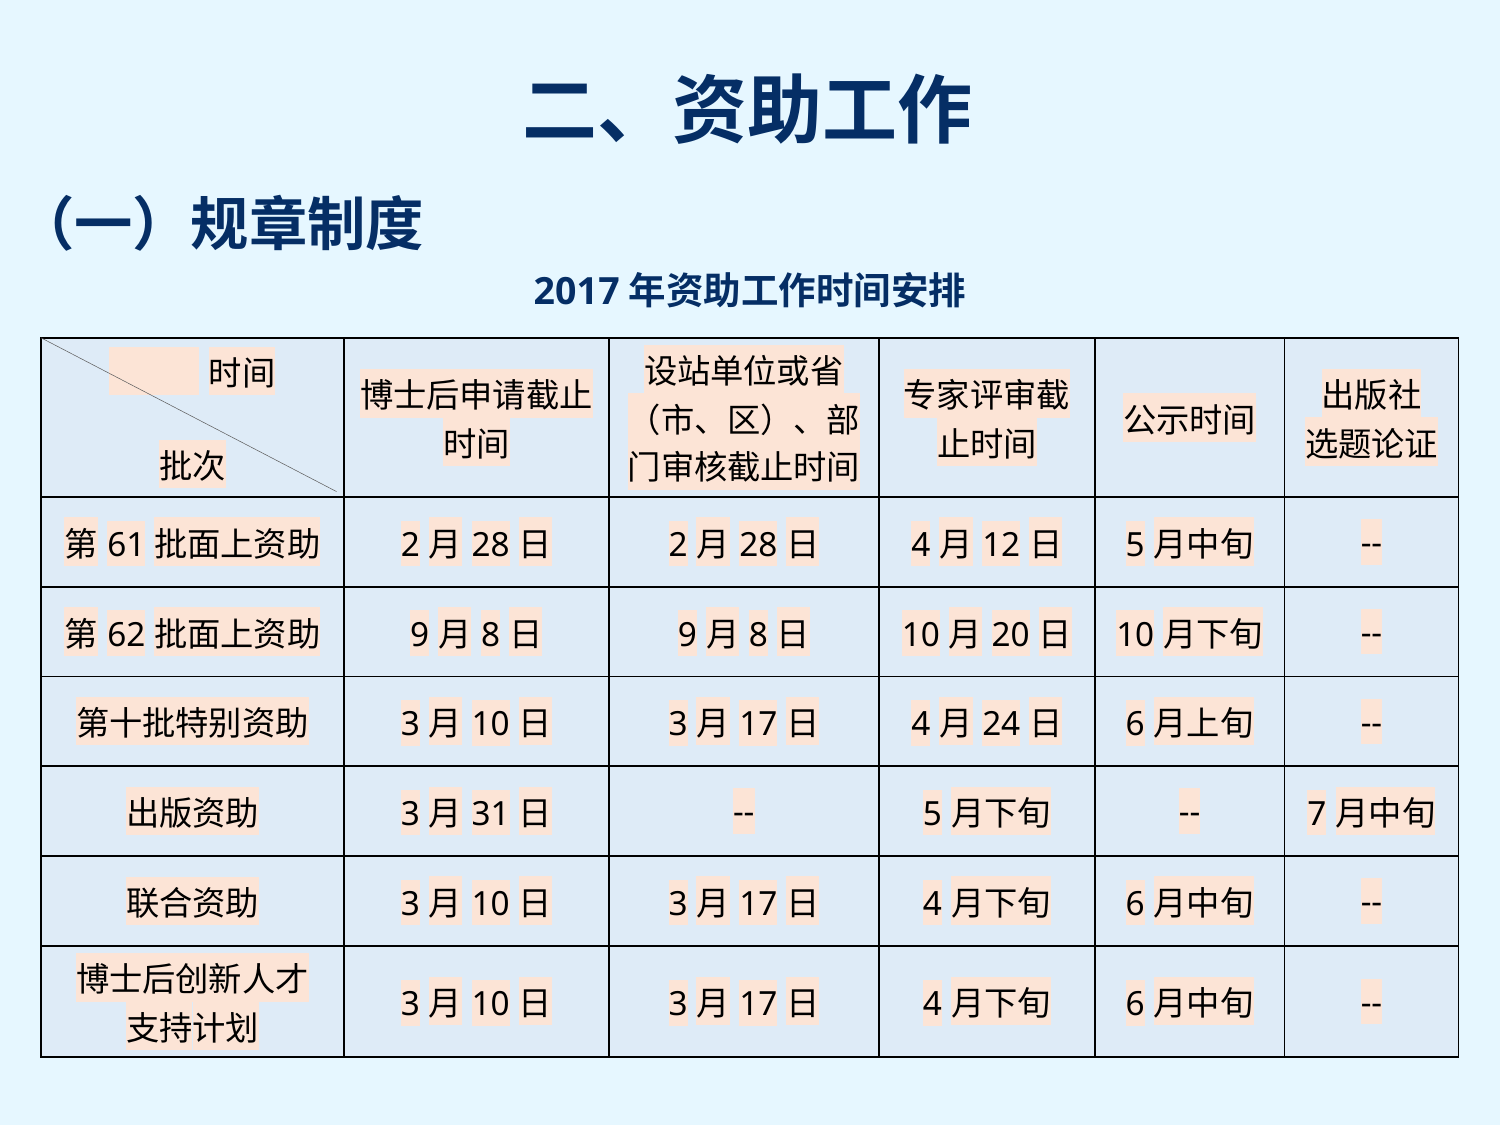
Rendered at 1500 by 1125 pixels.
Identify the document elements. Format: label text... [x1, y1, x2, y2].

table_cell 4月24日 [880, 677, 1094, 765]
table_cell 4月12日 [880, 498, 1094, 586]
table_cell 10月下旬 [1096, 588, 1284, 676]
table_cell -- [1096, 767, 1284, 855]
table_header 时间 批次 [42, 339, 343, 496]
table_cell 9月8日 [610, 588, 878, 676]
table_header 出版社 选题论证 [1285, 339, 1458, 496]
table_cell 第62批面上资助 [42, 588, 343, 676]
table_cell 5月下旬 [880, 767, 1094, 855]
table_cell 第61批面上资助 [42, 498, 343, 586]
table_header 博士后申请截止时间 [345, 339, 608, 496]
table_cell 4月下旬 [880, 857, 1094, 945]
table_cell -- [1285, 677, 1458, 765]
table_cell 5月中旬 [1096, 498, 1284, 586]
table_cell 3月31日 [345, 767, 608, 855]
table_cell 6月中旬 [1096, 857, 1284, 945]
table_cell -- [1285, 498, 1458, 586]
table_cell 联合资助 [42, 857, 343, 945]
table_cell -- [1285, 857, 1458, 945]
table_header 专家评审截止时间 [880, 339, 1094, 496]
text_box （一）规章制度 [1, 179, 1183, 275]
table_cell 6月中旬 [1096, 947, 1284, 1056]
table_cell 2月28日 [610, 498, 878, 586]
table_cell -- [610, 767, 878, 855]
table_cell 3月10日 [345, 947, 608, 1056]
table_cell 9月8日 [345, 588, 608, 676]
table_cell -- [1285, 947, 1458, 1056]
table_cell 博士后创新人才 支持计划 [42, 947, 343, 1056]
table_cell -- [1285, 588, 1458, 676]
table_cell 3月17日 [610, 677, 878, 765]
table_cell 3月17日 [610, 947, 878, 1056]
text_box 2017年资助工作时间安排 [153, 259, 1347, 324]
table_cell 4月下旬 [880, 947, 1094, 1056]
table_cell 7月中旬 [1285, 767, 1458, 855]
table_header 公示时间 [1096, 339, 1284, 496]
table_cell 3月10日 [345, 677, 608, 765]
table_header 设站单位或省（市、区）、部门审核截止时间 [610, 339, 878, 496]
table_cell 3月17日 [610, 857, 878, 945]
table_cell 出版资助 [42, 767, 343, 855]
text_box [41, 337, 337, 492]
table_cell 第十批特别资助 [42, 677, 343, 765]
table_cell 3月10日 [345, 857, 608, 945]
table_cell 6月上旬 [1096, 677, 1284, 765]
table_cell 10月20日 [880, 588, 1094, 676]
table_cell 2月28日 [345, 498, 608, 586]
